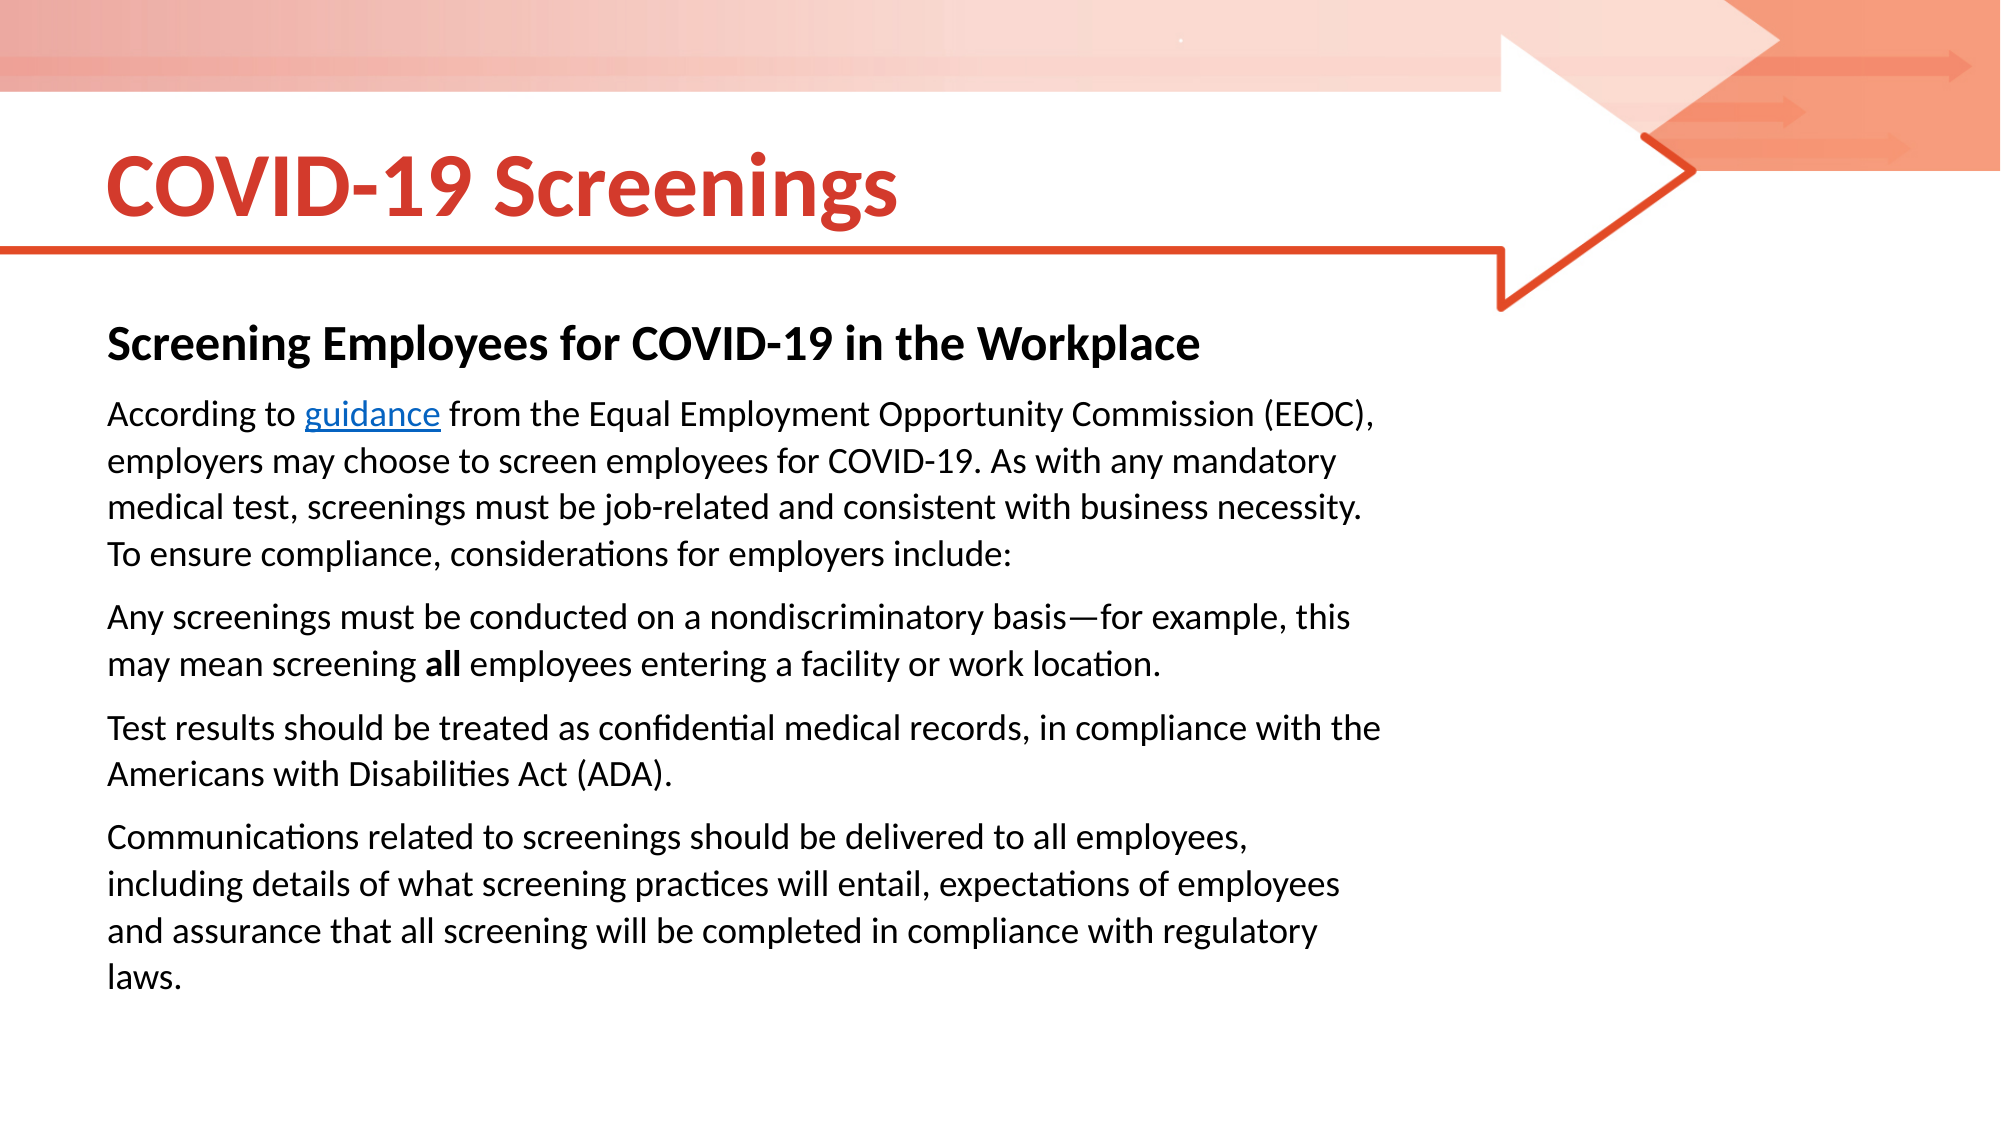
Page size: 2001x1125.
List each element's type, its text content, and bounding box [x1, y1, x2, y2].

picture [0, 0, 2001, 1125]
list Screening Employees for COVID-19 in the Workplace According to guidance from the Equal Employment Opportunity Commission (EEOC), employers may choose to screen employees for COVID-19. As with any mandatory medical test, screenings must be job-related and consistent with business necessity. To ensure compliance, considerations for employers include: Any screenings must be conducted on a nondiscriminatory basis—for example, this may mean screening all employees entering a facility or work location. Test results should be treated as confidential medical records, in compliance with the Americans with Disabilities Act (ADA). Communications related to screenings should be delivered to all employees, including details of what screening practices will entail, expectations of employees and assurance that all screening will be completed in compliance with regulatory laws. [92, 299, 1405, 1014]
title COVID-19 Screenings [92, 129, 1818, 267]
